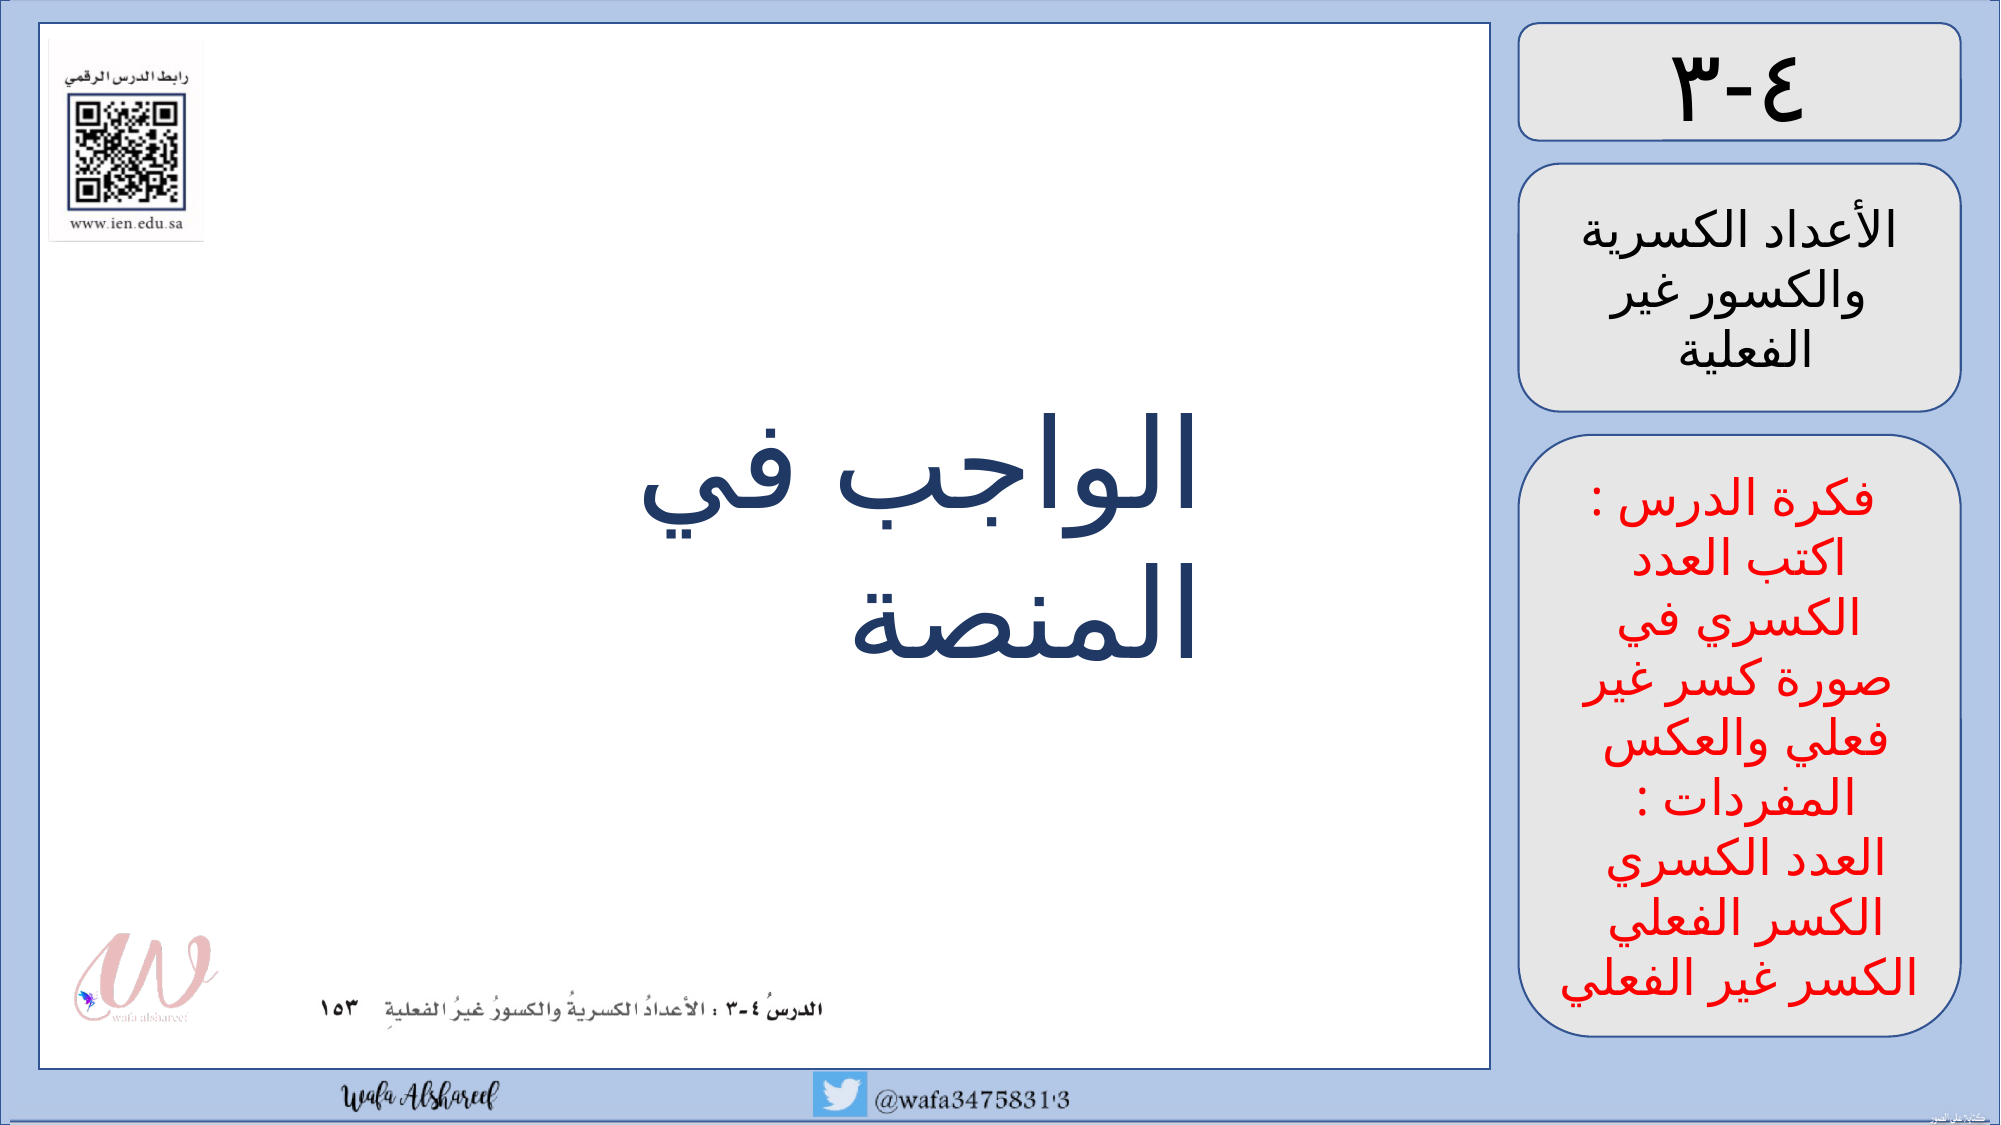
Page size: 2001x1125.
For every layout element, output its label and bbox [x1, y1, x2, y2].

text_box [1990, 0, 2000, 1125]
text_box [0, 0, 10, 811]
picture [0, 0, 1990, 1125]
